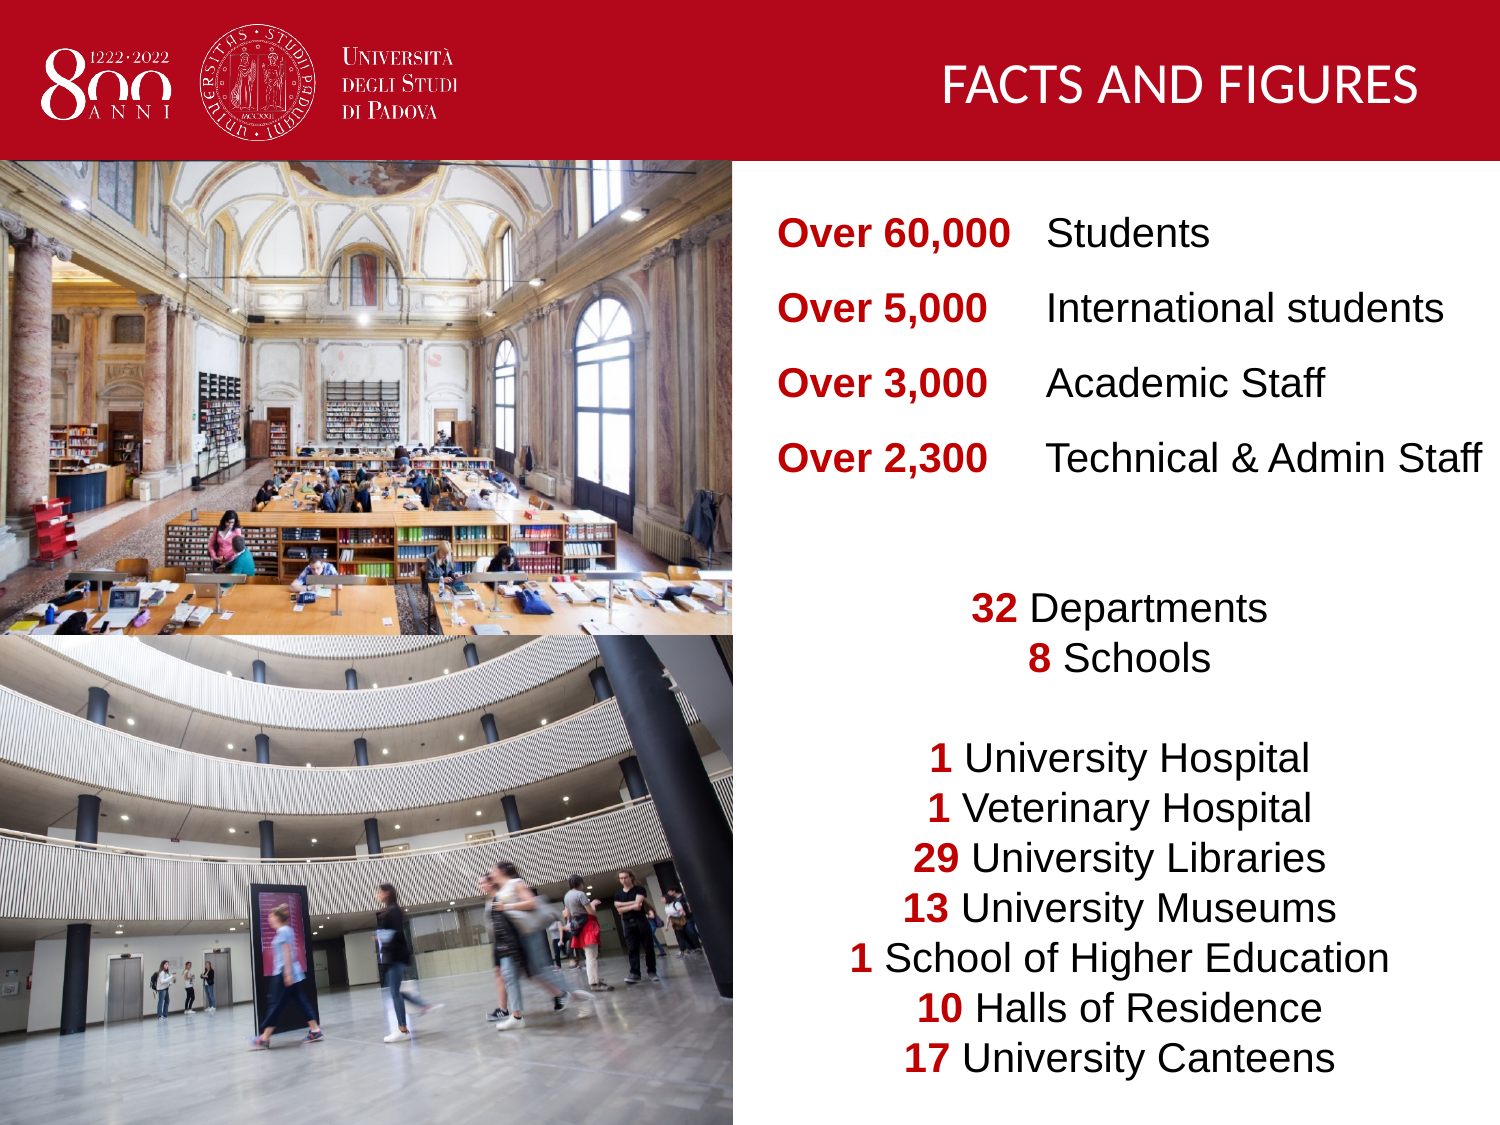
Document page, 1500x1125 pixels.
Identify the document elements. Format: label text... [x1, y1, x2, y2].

text_box Over 60,000 Students Over 5,000 International students Over 3,000 Academic Staff Over 2,300 Technical & Admin Staff 32 Departments 8 Schools 1 University Hospital 1 Veterinary Hospital 29 University Libraries 13 University Museums 1 School of Higher Education 10 Halls of Residence 17 University Canteens [739, 173, 1500, 1089]
picture [0, 160, 733, 1125]
text_box FACTS AND FIGURES [478, 37, 1435, 122]
